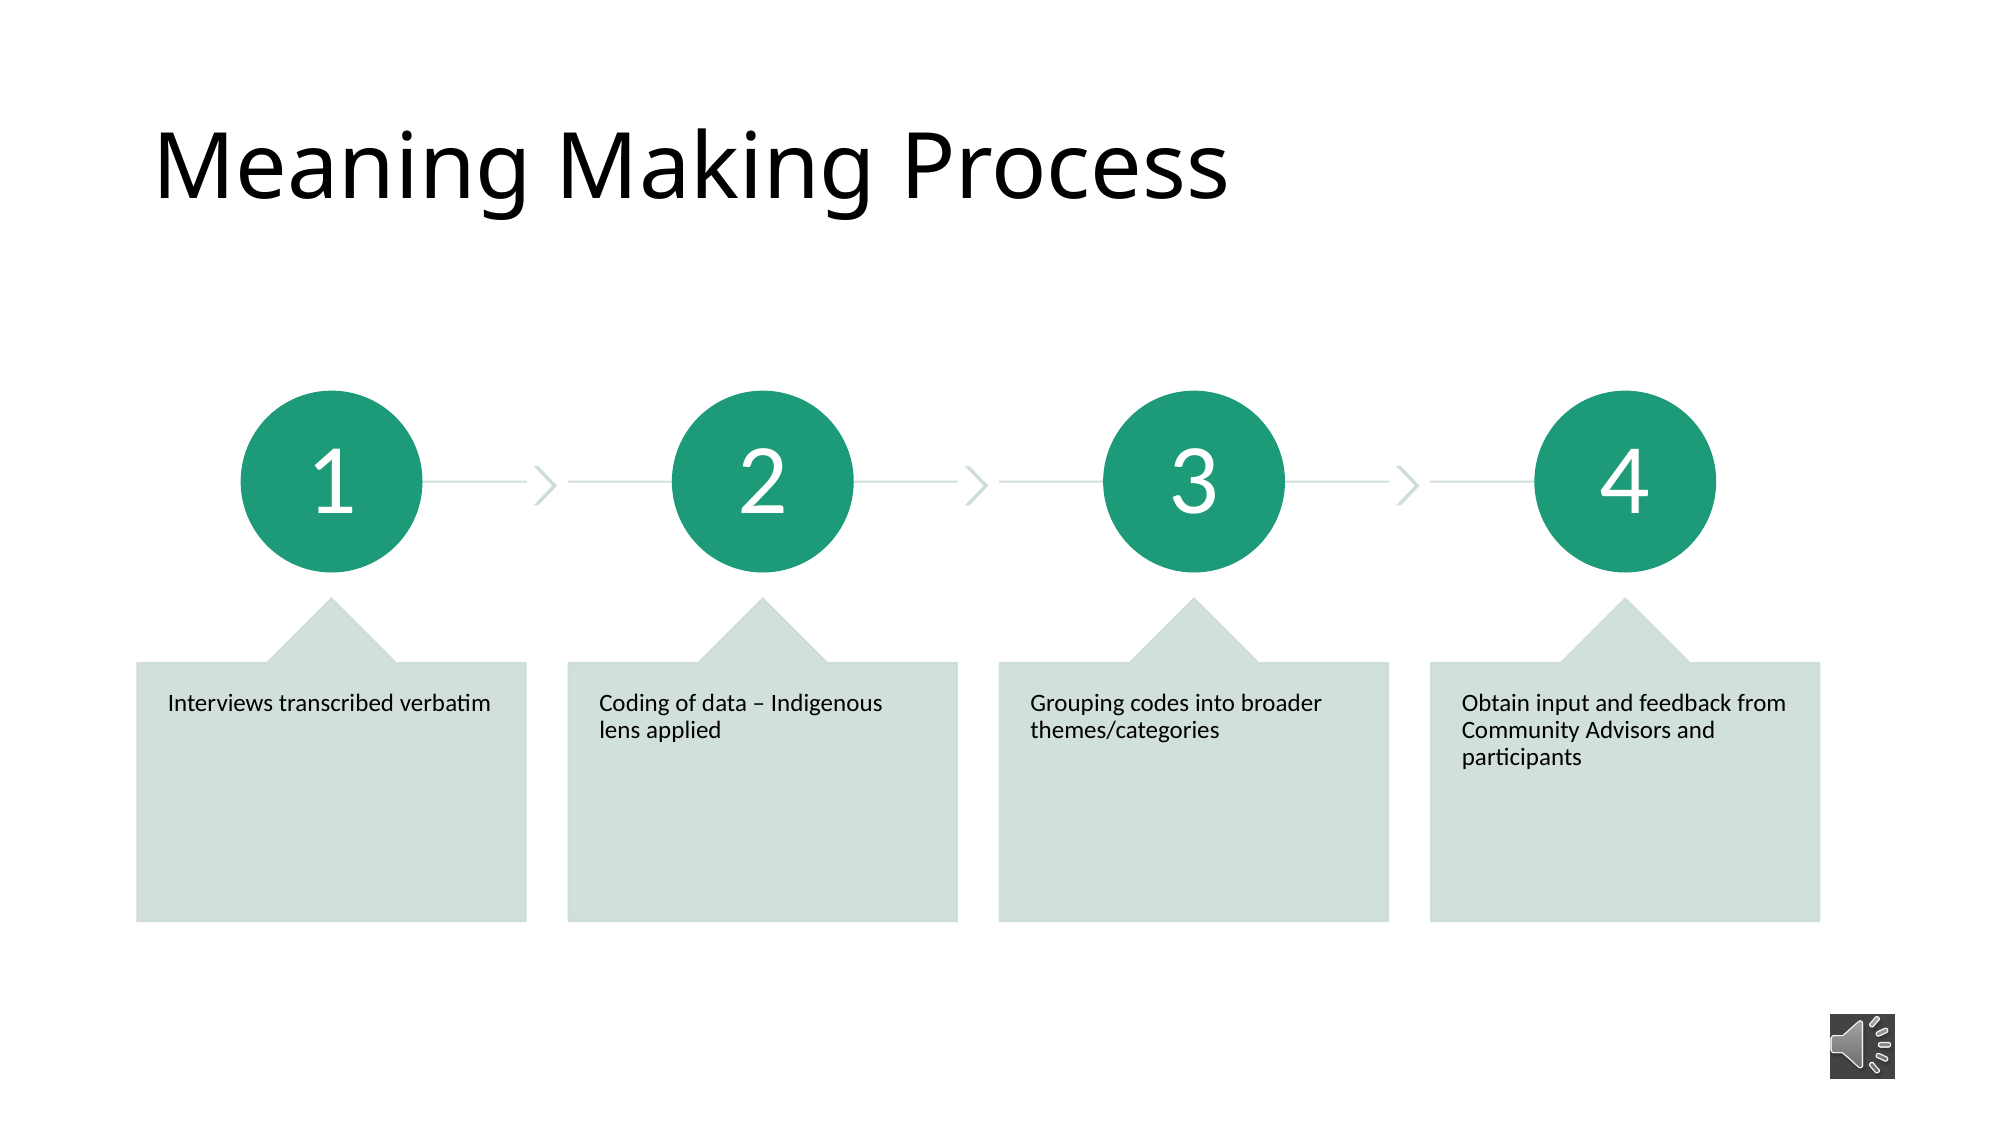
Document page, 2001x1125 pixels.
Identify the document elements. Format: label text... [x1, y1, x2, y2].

title Meaning Making Process [137, 59, 1863, 278]
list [137, 299, 1863, 1014]
picture [1829, 1013, 1896, 1080]
